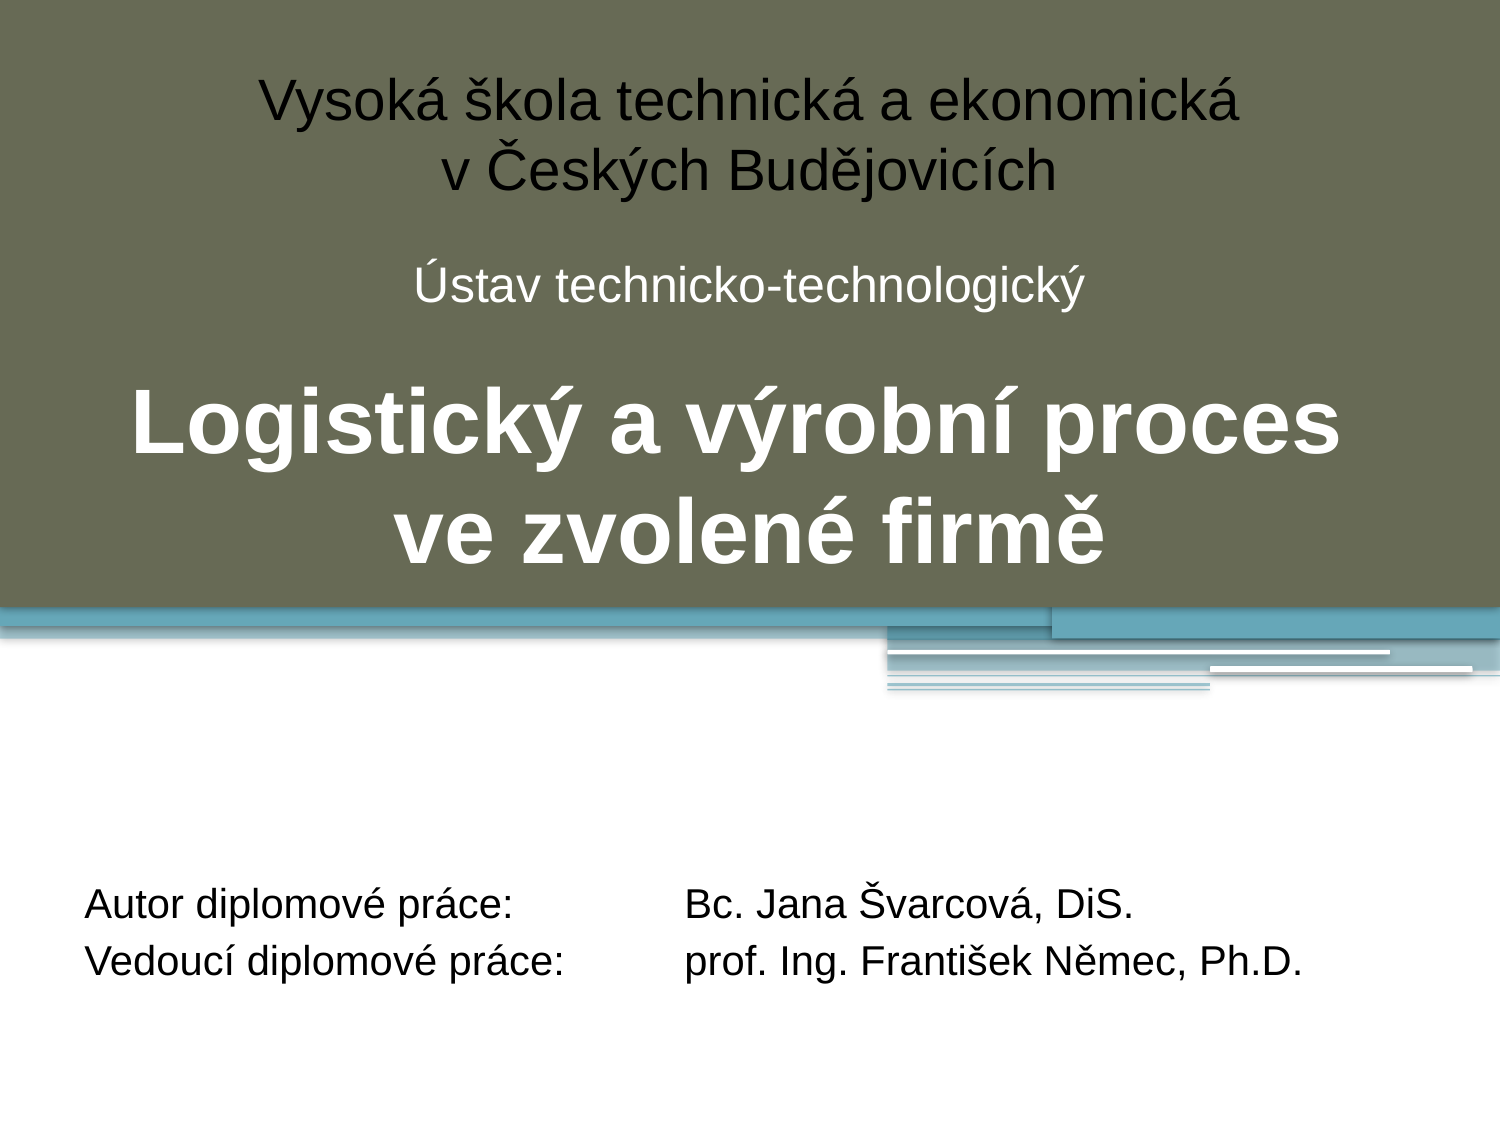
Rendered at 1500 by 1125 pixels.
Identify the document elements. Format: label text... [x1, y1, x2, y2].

title Vysoká škola technická a ekonomická v Českých Budějovicích Ústav technicko-technologický Logistický a výrobní proces ve zvolené firmě [94, 54, 1406, 764]
subtitle Autor diplomové práce: Bc. Jana Švarcová, DiS. Vedoucí diplomové práce: prof. Ing. František Němec, Ph.D. [58, 869, 1442, 1047]
